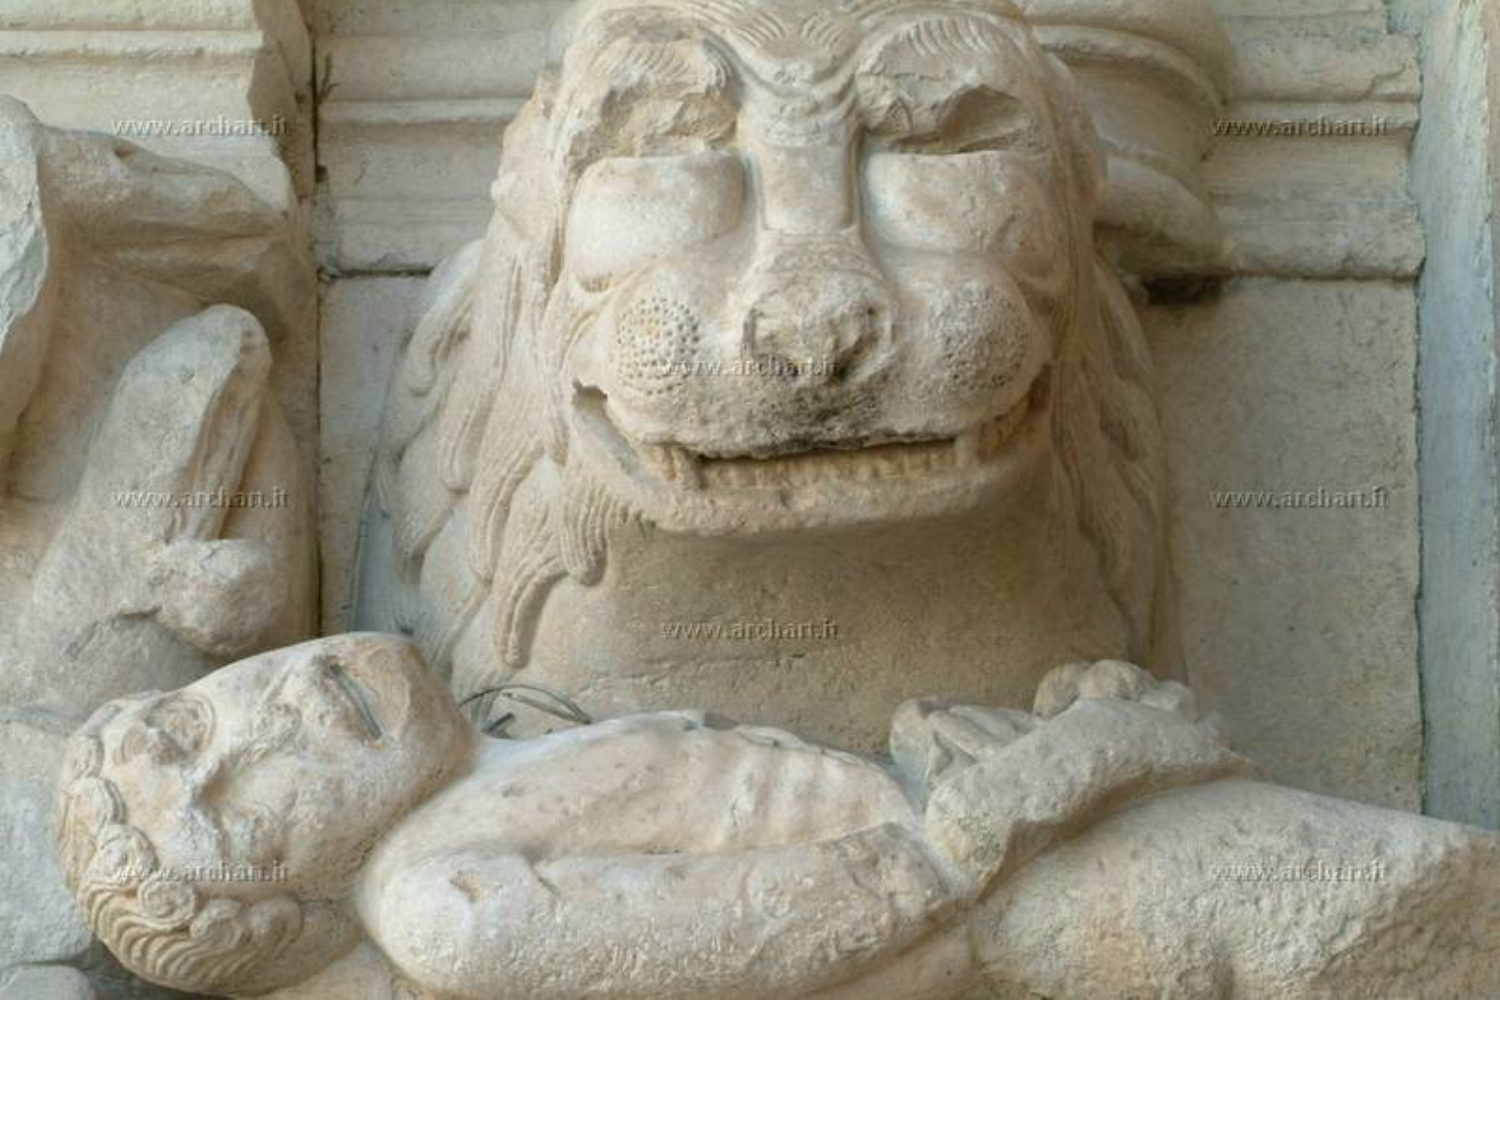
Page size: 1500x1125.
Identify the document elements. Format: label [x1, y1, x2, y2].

list [0, 0, 1500, 1000]
